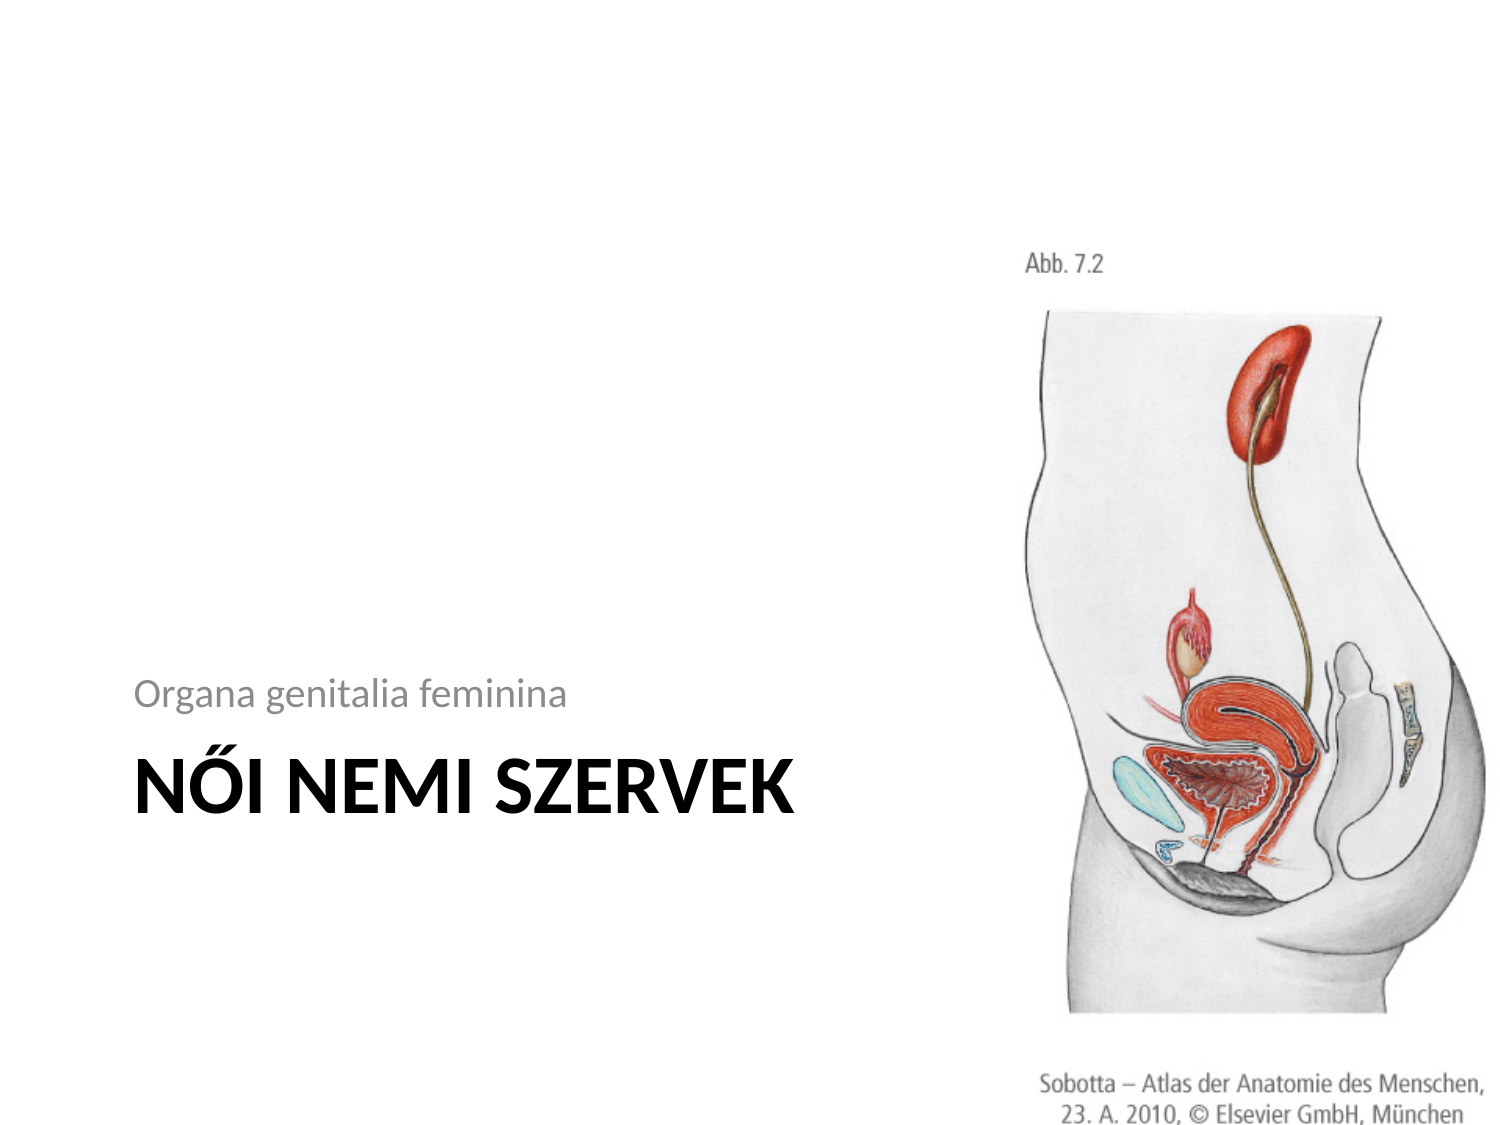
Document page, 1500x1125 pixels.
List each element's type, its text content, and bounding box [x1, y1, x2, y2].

title Női nemi szervek [118, 723, 1016, 947]
list Organa genitalia feminina [118, 476, 1016, 723]
picture [1021, 248, 1500, 1125]
